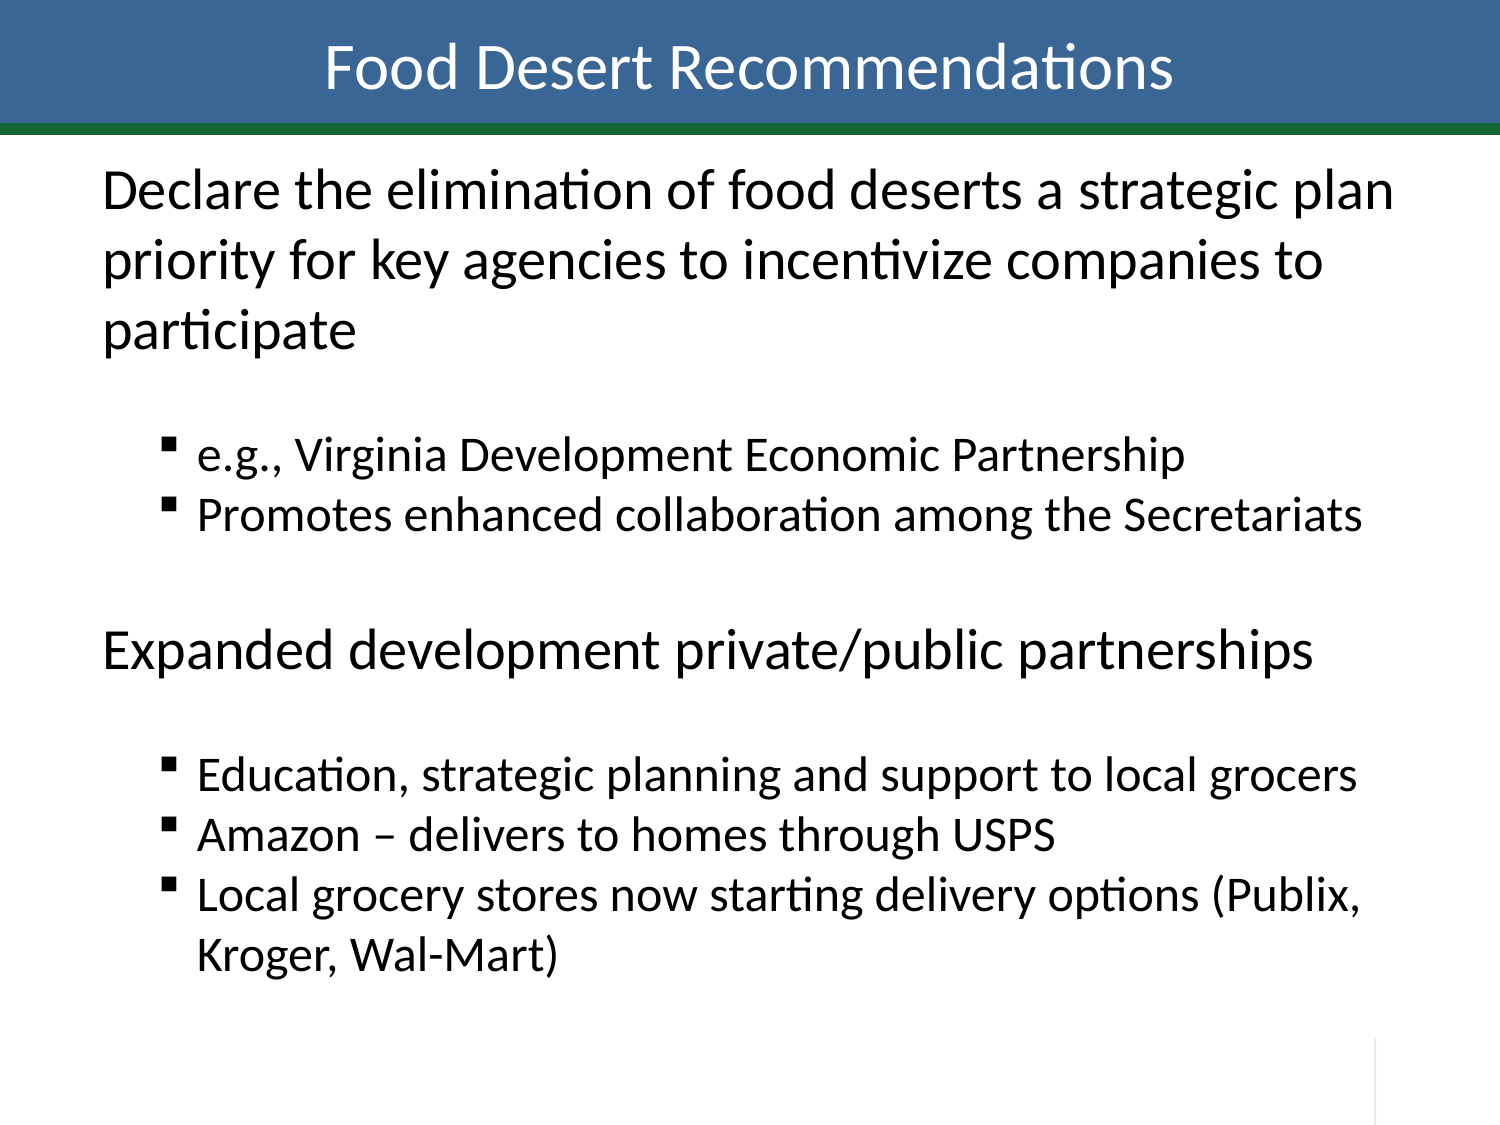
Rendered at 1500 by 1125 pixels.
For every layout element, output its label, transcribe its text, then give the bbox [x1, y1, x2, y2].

text_box Declare the elimination of food deserts a strategic plan priority for key agencies to incentivize companies to participate e.g., Virginia Development Economic Partnership Promotes enhanced collaboration among the Secretariats Expanded development private/public partnerships Education, strategic planning and support to local grocers Amazon – delivers to homes through USPS Local grocery stores now starting delivery options (Publix, Kroger, Wal-Mart) [87, 143, 1425, 1039]
title Food Desert Recommendations [0, 0, 1500, 125]
